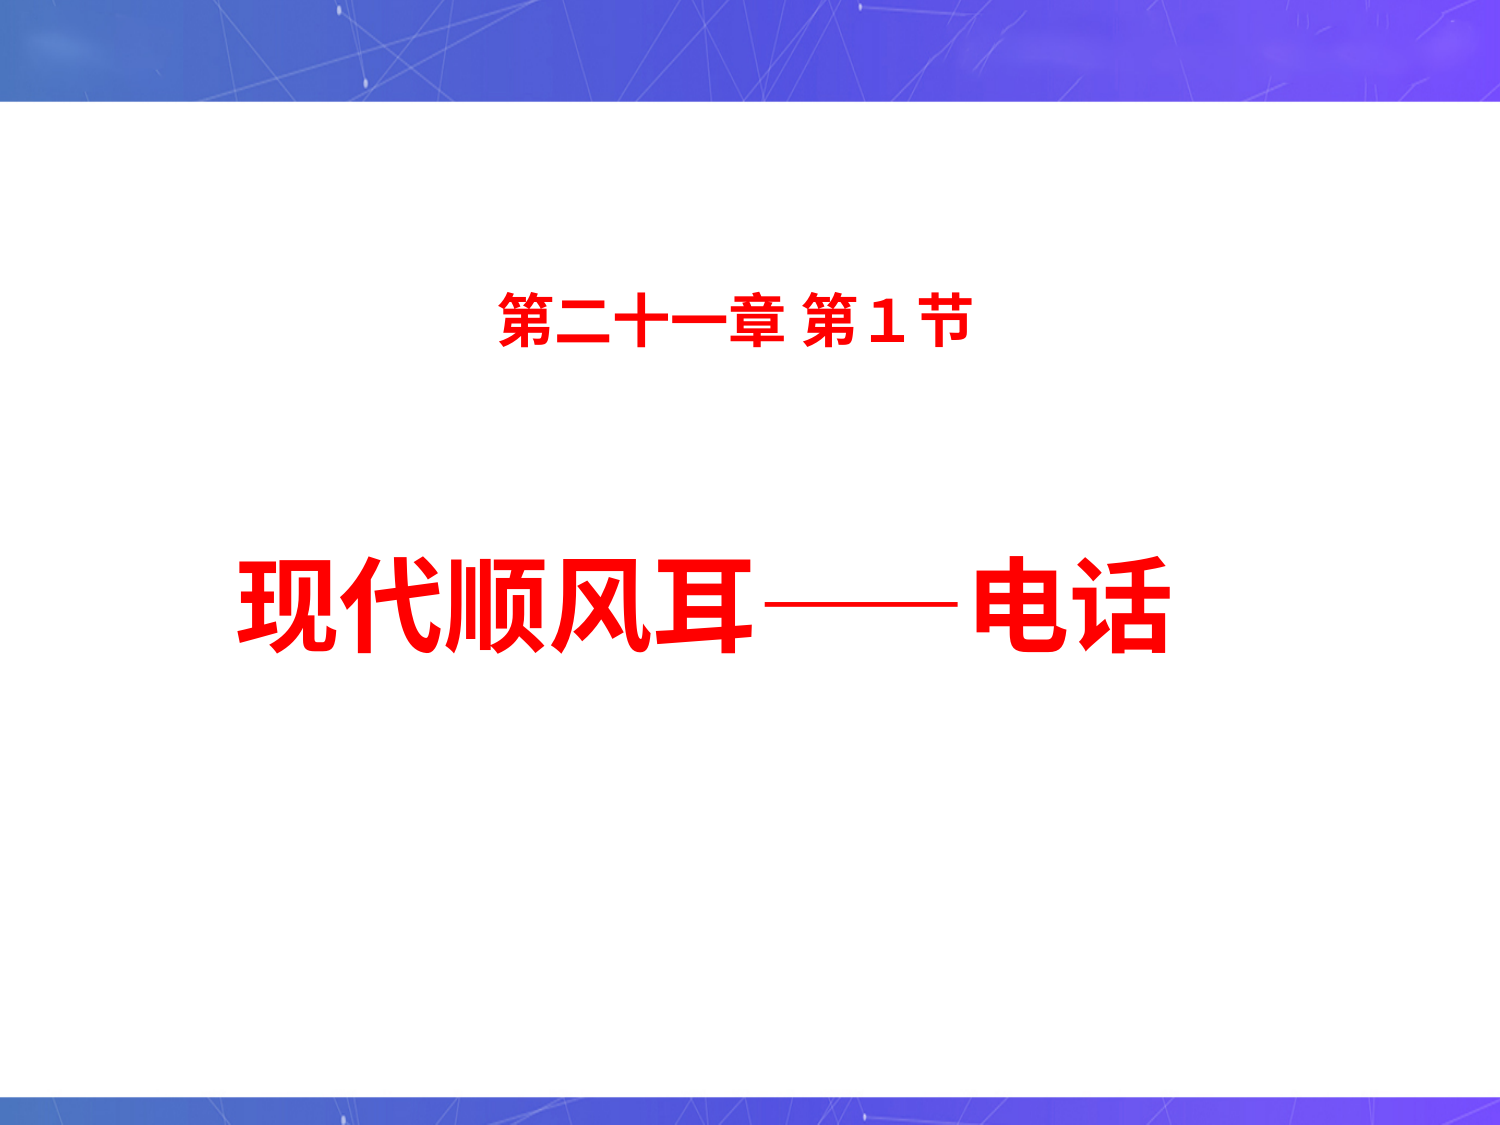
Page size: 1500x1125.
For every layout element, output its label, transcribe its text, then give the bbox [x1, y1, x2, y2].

text_box 现代顺风耳——电话 [132, 533, 1302, 673]
text_box 第二十一章 第１节 [445, 277, 1027, 362]
picture [0, 0, 1500, 1125]
